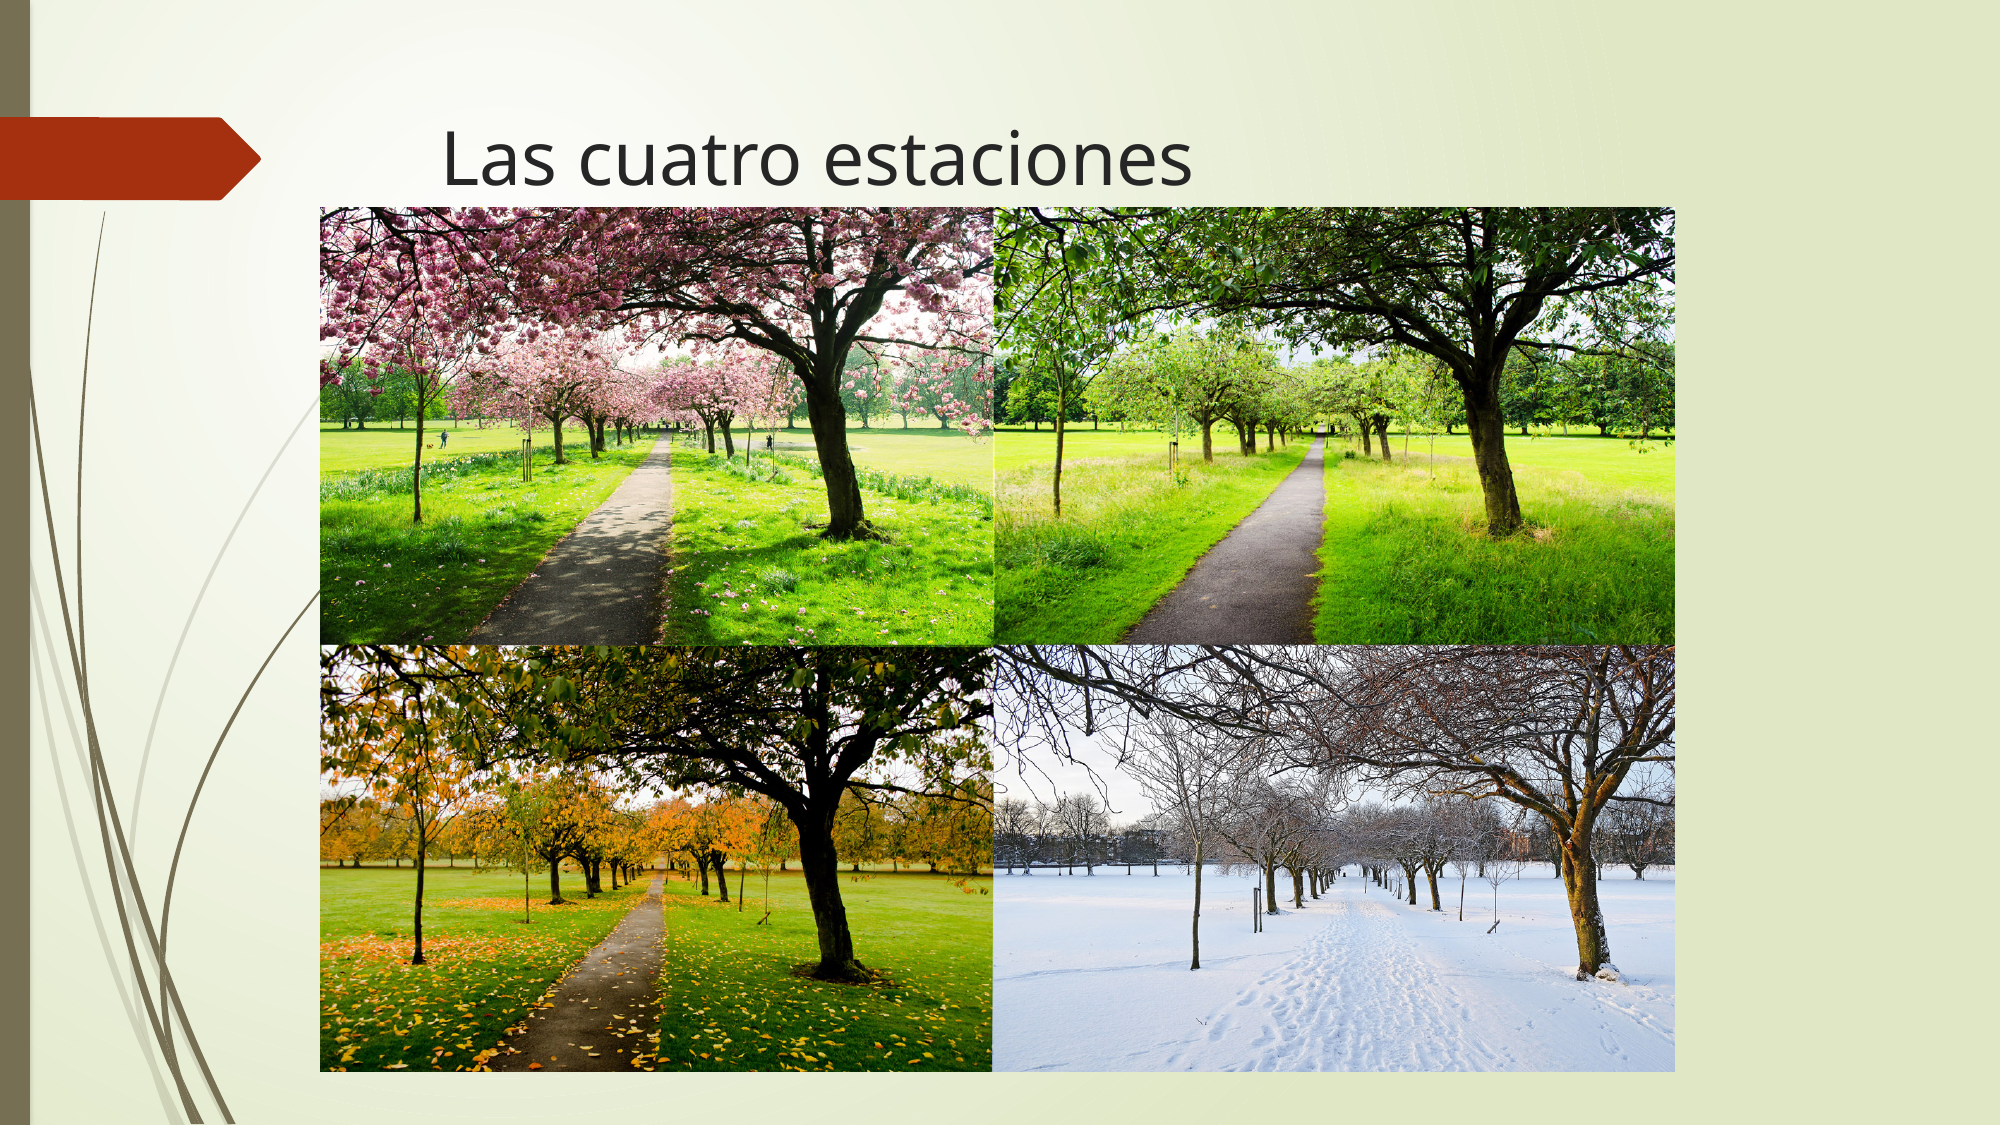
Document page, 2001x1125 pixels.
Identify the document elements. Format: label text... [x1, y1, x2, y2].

picture [319, 207, 1675, 1073]
title Las cuatro estaciones [425, 102, 1888, 313]
